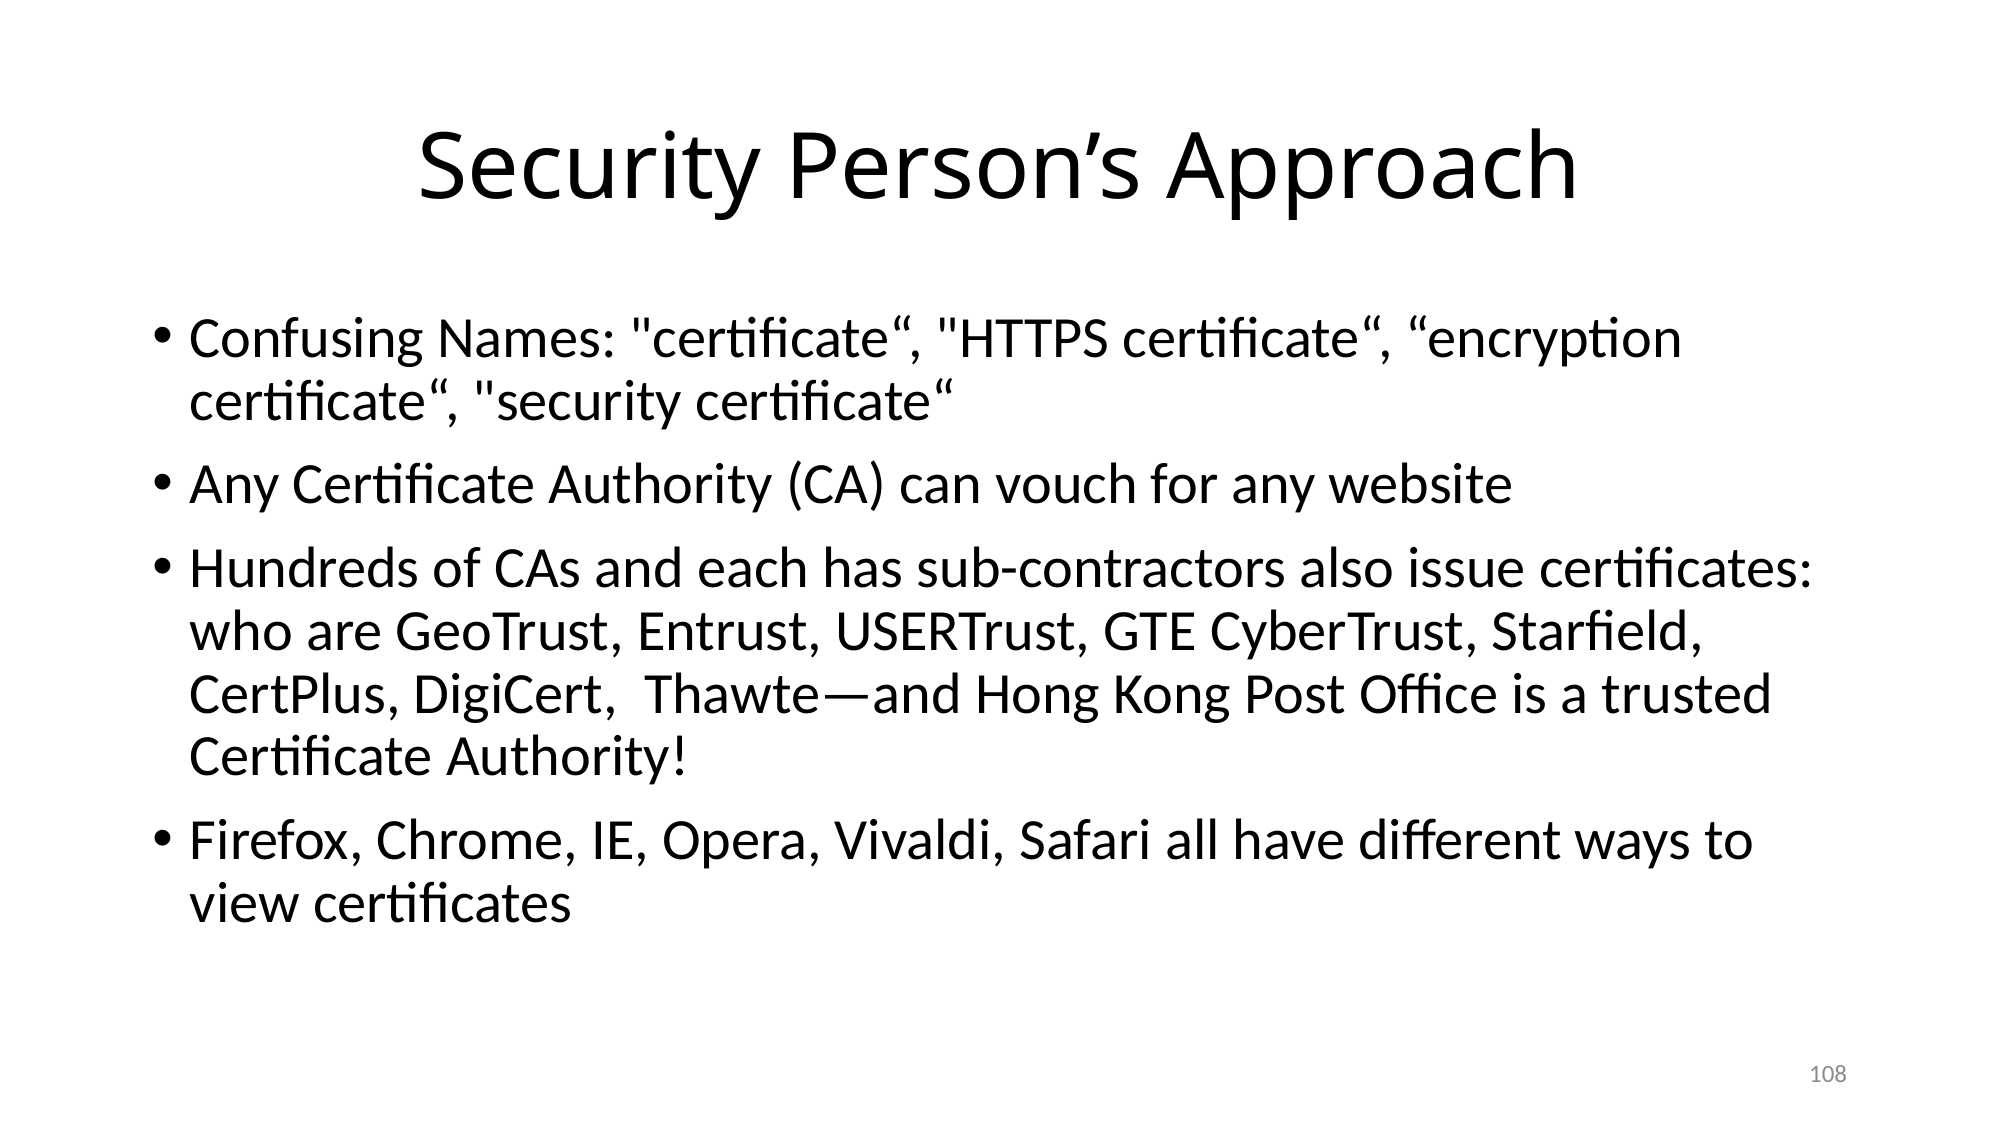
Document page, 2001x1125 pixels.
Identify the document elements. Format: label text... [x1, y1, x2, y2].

slide_number 108 [1412, 1042, 1863, 1103]
list Confusing Names: "certificate“, "HTTPS certificate“, “encryption certificate“, "security certificate“ Any Certificate Authority (CA) can vouch for any website Hundreds of CAs and each has sub-contractors also issue certificates: who are GeoTrust, Entrust, USERTrust, GTE CyberTrust, Starfield, CertPlus, DigiCert, Thawte—and Hong Kong Post Office is a trusted Certificate Authority! Firefox, Chrome, IE, Opera, Vivaldi, Safari all have different ways to view certificates [137, 299, 1863, 1014]
title Security Person’s Approach [137, 59, 1863, 278]
